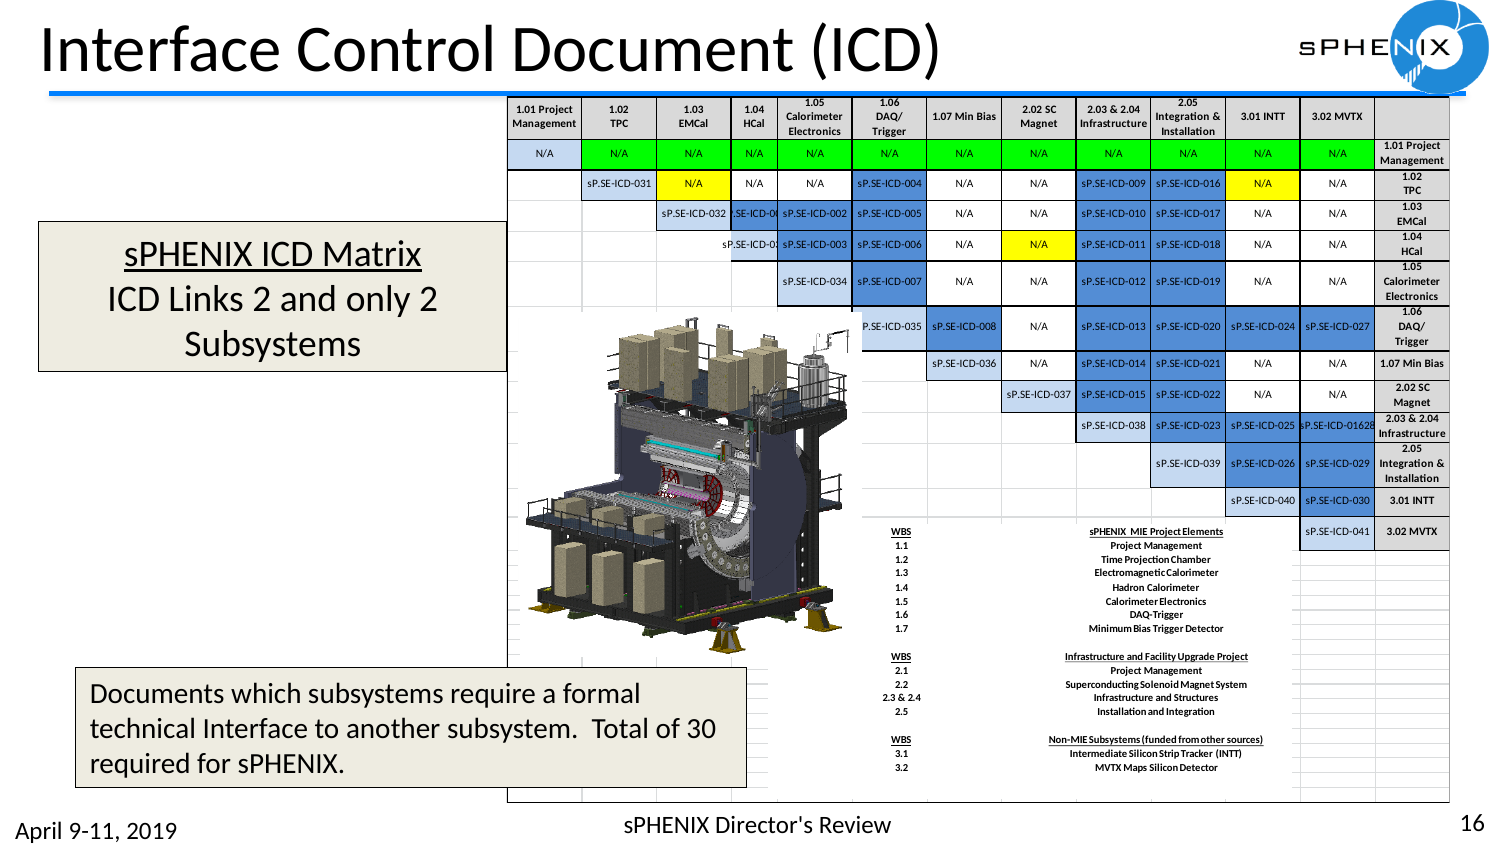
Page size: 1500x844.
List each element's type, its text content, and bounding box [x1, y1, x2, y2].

text_box Documents which subsystems require a formal technical Interface to another subsystem. Total of 30 required for sPHENIX. [75, 667, 501, 788]
title Interface Control Document (ICD) [24, 0, 1100, 90]
slide_number 16 [1412, 798, 1500, 844]
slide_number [0, 815, 350, 844]
picture [1299, 0, 1489, 94]
text_box sPHENIX ICD Matrix ICD Links 2 and only 2 Subsystems [38, 221, 501, 372]
picture [506, 96, 1451, 804]
footer sPHENIX Director's Review [520, 813, 996, 841]
